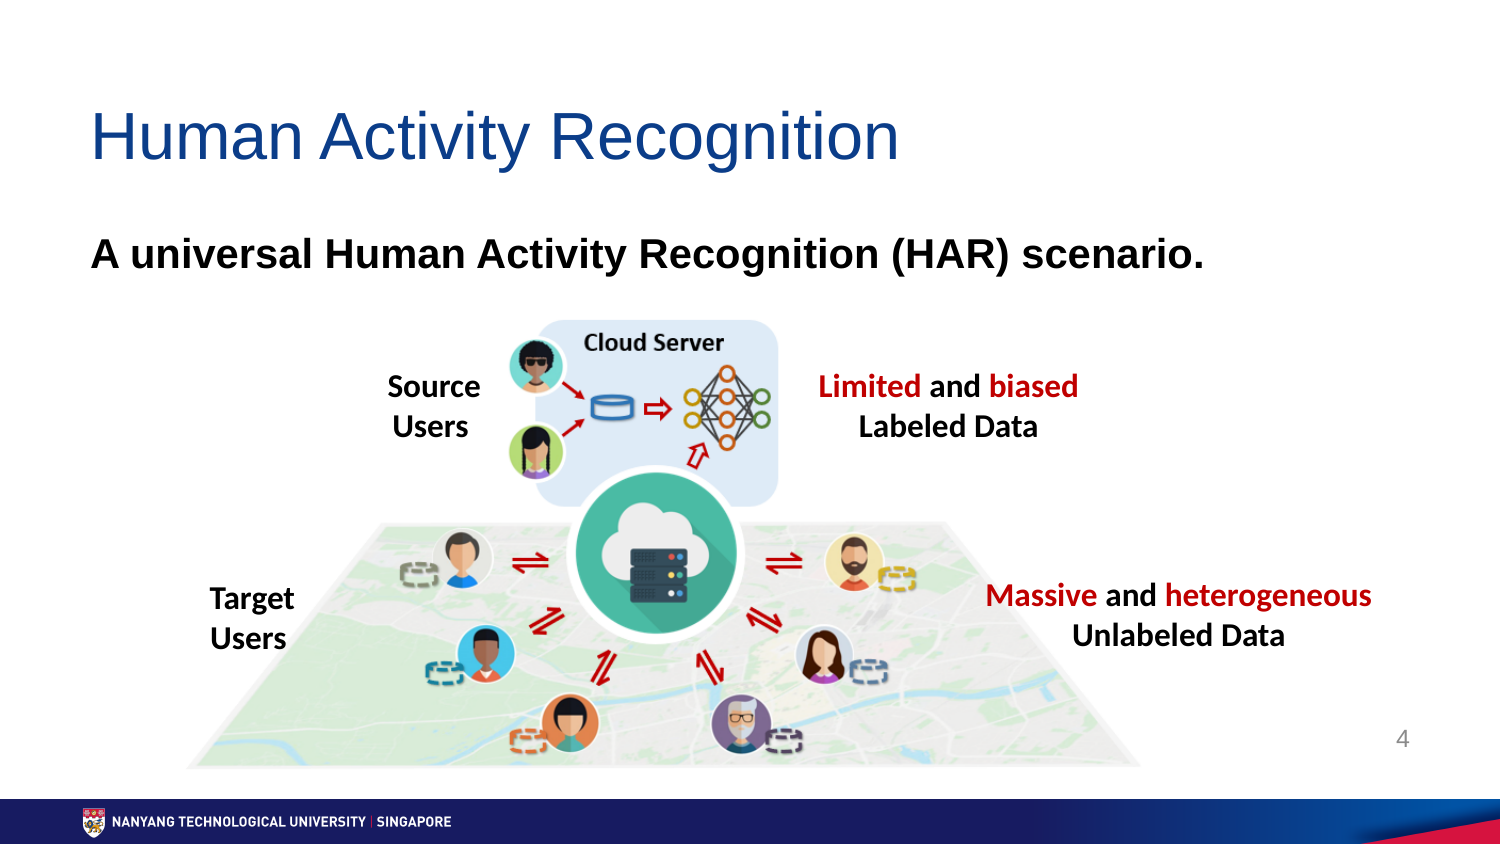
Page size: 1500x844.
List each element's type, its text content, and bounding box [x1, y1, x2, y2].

text_box Massive and heterogeneous Unlabeled Data [1169, 565, 1388, 660]
title Human Activity Recognition [75, 63, 1425, 204]
slide_number 4 [1169, 715, 1425, 761]
picture [137, 305, 1164, 783]
list A universal Human Activity Recognition (HAR) scenario. [75, 219, 1349, 710]
picture [0, 799, 1500, 844]
